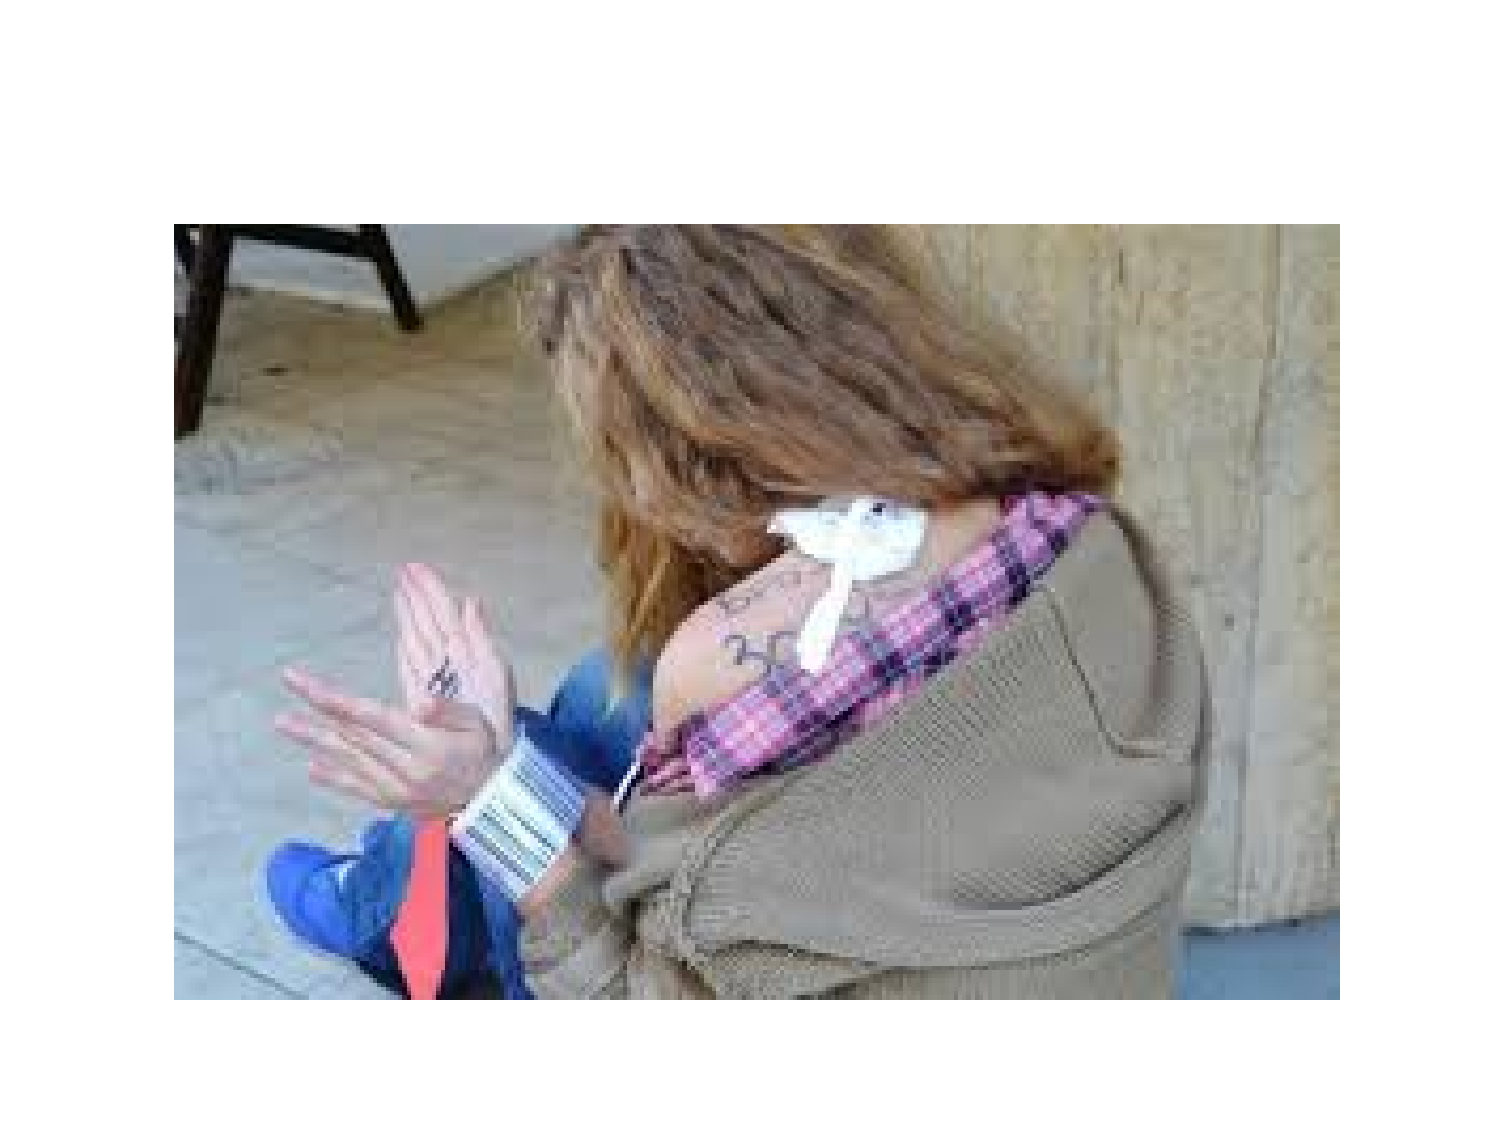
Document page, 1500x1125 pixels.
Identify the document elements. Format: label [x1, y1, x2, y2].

list [174, 224, 1340, 1001]
